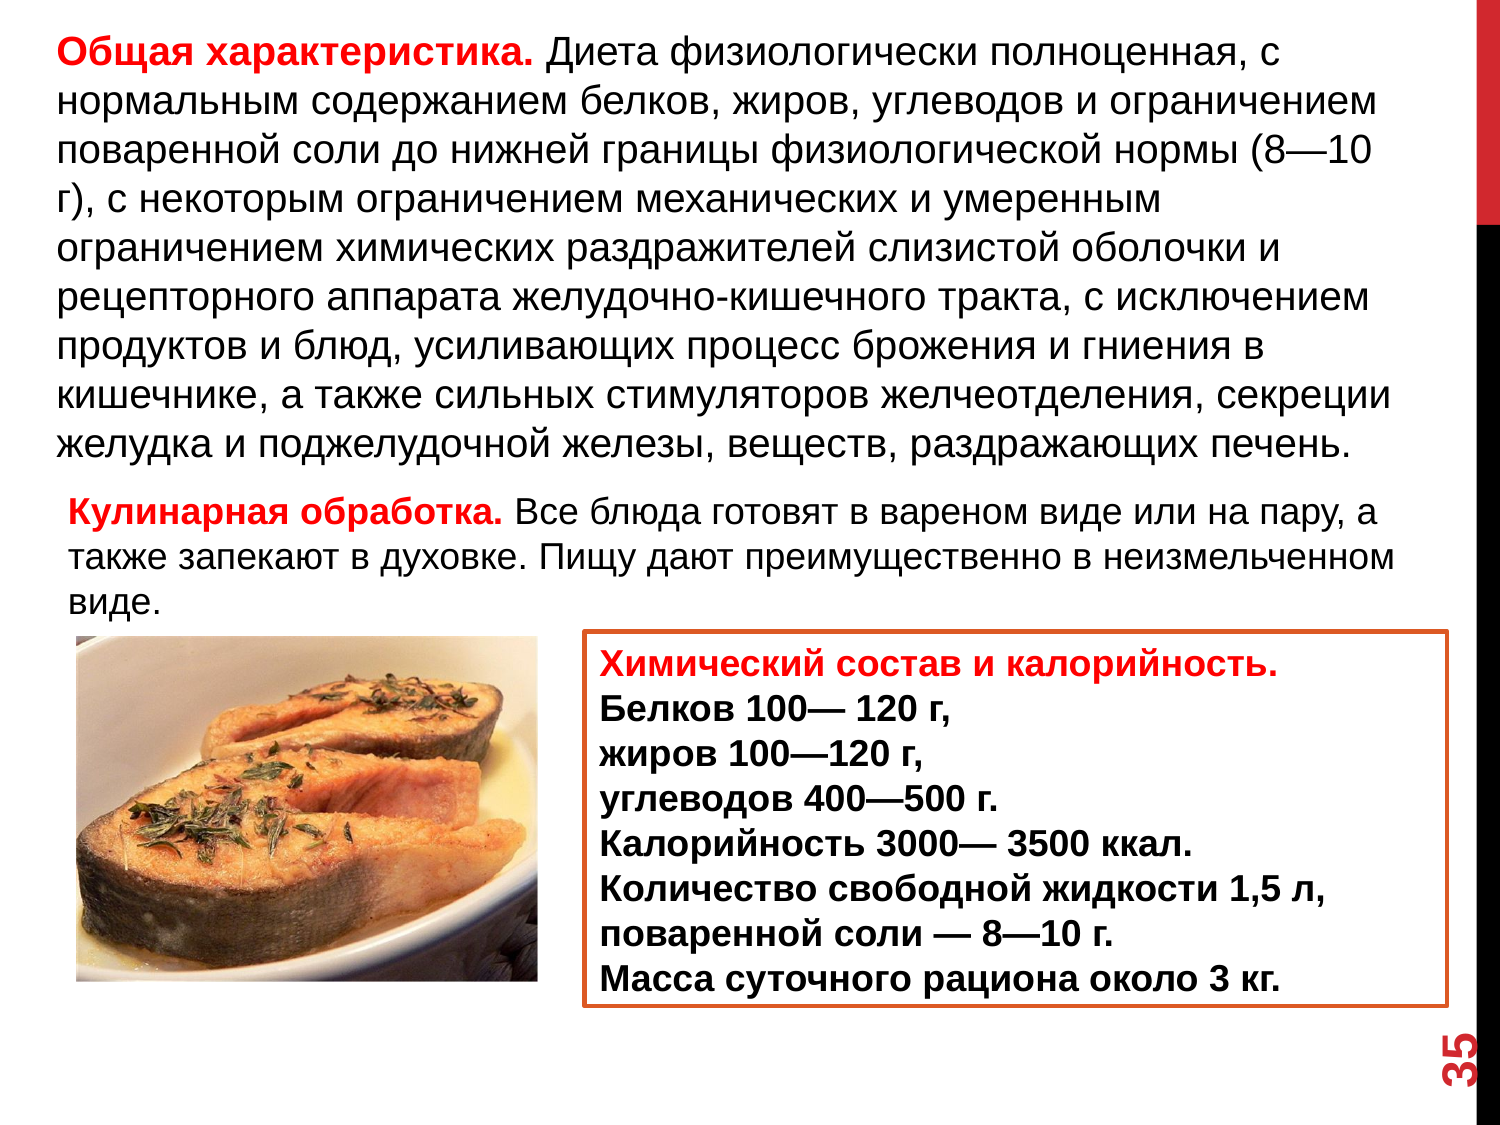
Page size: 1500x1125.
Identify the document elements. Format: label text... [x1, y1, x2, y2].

slide_number 35 [1427, 887, 1488, 1104]
list Общая характеристика. Диета физиологически полноценная, с нормальным содержанием белков, жиров, углеводов и ограничением поваренной соли до нижней границы физиологической нормы (8—10 г), с некоторым ограничением механических и умеренным ограничением химических раздражителей слизистой оболочки и рецепторного аппарата желудочно-кишечного тракта, с исключением продуктов и блюд, усиливающих процесс брожения и гниения в кишечнике, а также сильных стимуляторов желчеотделения, секреции желудка и поджелудочной железы, веществ, раздражающих печень. [41, 16, 1412, 480]
text_box Химический состав и калорийность. Белков 100— 120 г, жиров 100—120 г, углеводов 400—500 г. Калорийность 3000— 3500 ккал. Количество свободной жидкости 1,5 л, поваренной соли — 8—10 г. Масса суточного рациона около 3 кг. [582, 629, 1449, 1008]
text_box Кулинарная обработка. Все блюда готовят в вареном виде или на пару, а также запекают в духовке. Пищу дают преимущественно в неизмельченном виде. [53, 479, 1471, 630]
picture [76, 635, 538, 983]
